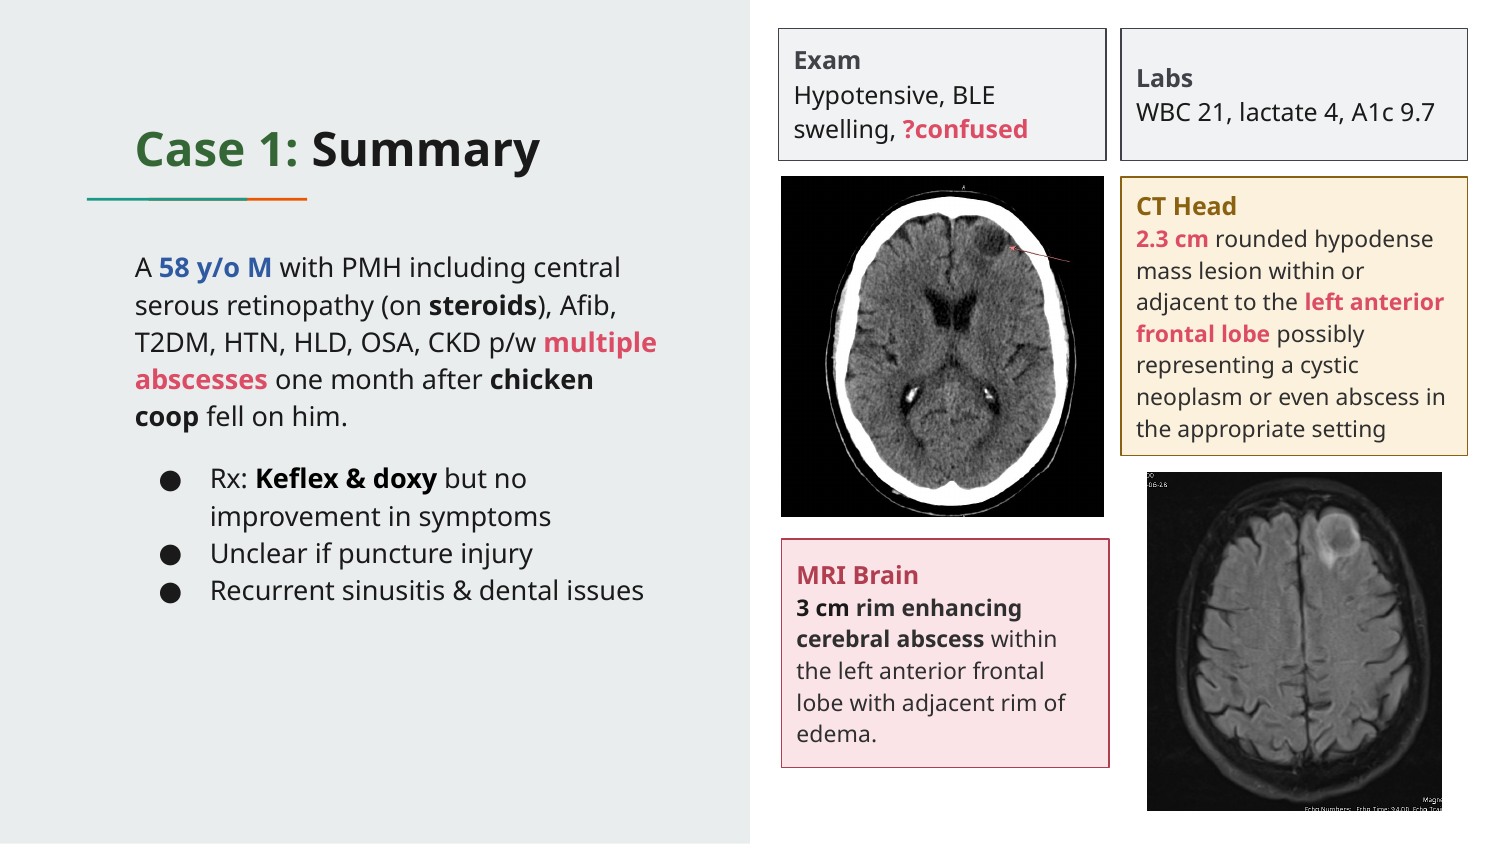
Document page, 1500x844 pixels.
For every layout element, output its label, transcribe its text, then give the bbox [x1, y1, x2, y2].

text_box MRI Brain 3 cm rim enhancing cerebral abscess within the left anterior frontal lobe with adjacent rim of edema. [781, 538, 1109, 768]
list A 58 y/o M with PMH including central serous retinopathy (on steroids), Afib, T2DM, HTN, HLD, OSA, CKD p/w multiple abscesses one month after chicken coop fell on him. Rx: Keflex & doxy but no improvement in symptoms Unclear if puncture injury Recurrent sinusitis & dental issues [119, 230, 674, 660]
title Case 1: Summary [119, 103, 738, 192]
picture [1146, 471, 1442, 811]
text_box Labs WBC 21, lactate 4, A1c 9.7 [1121, 28, 1468, 161]
text_box Exam Hypotensive, BLE swelling, ?confused [778, 28, 1107, 161]
picture [781, 176, 1104, 518]
text_box CT Head 2.3 cm rounded hypodense mass lesion within or adjacent to the left anterior frontal lobe possibly representing a cystic neoplasm or even abscess in the appropriate setting [1121, 176, 1468, 456]
